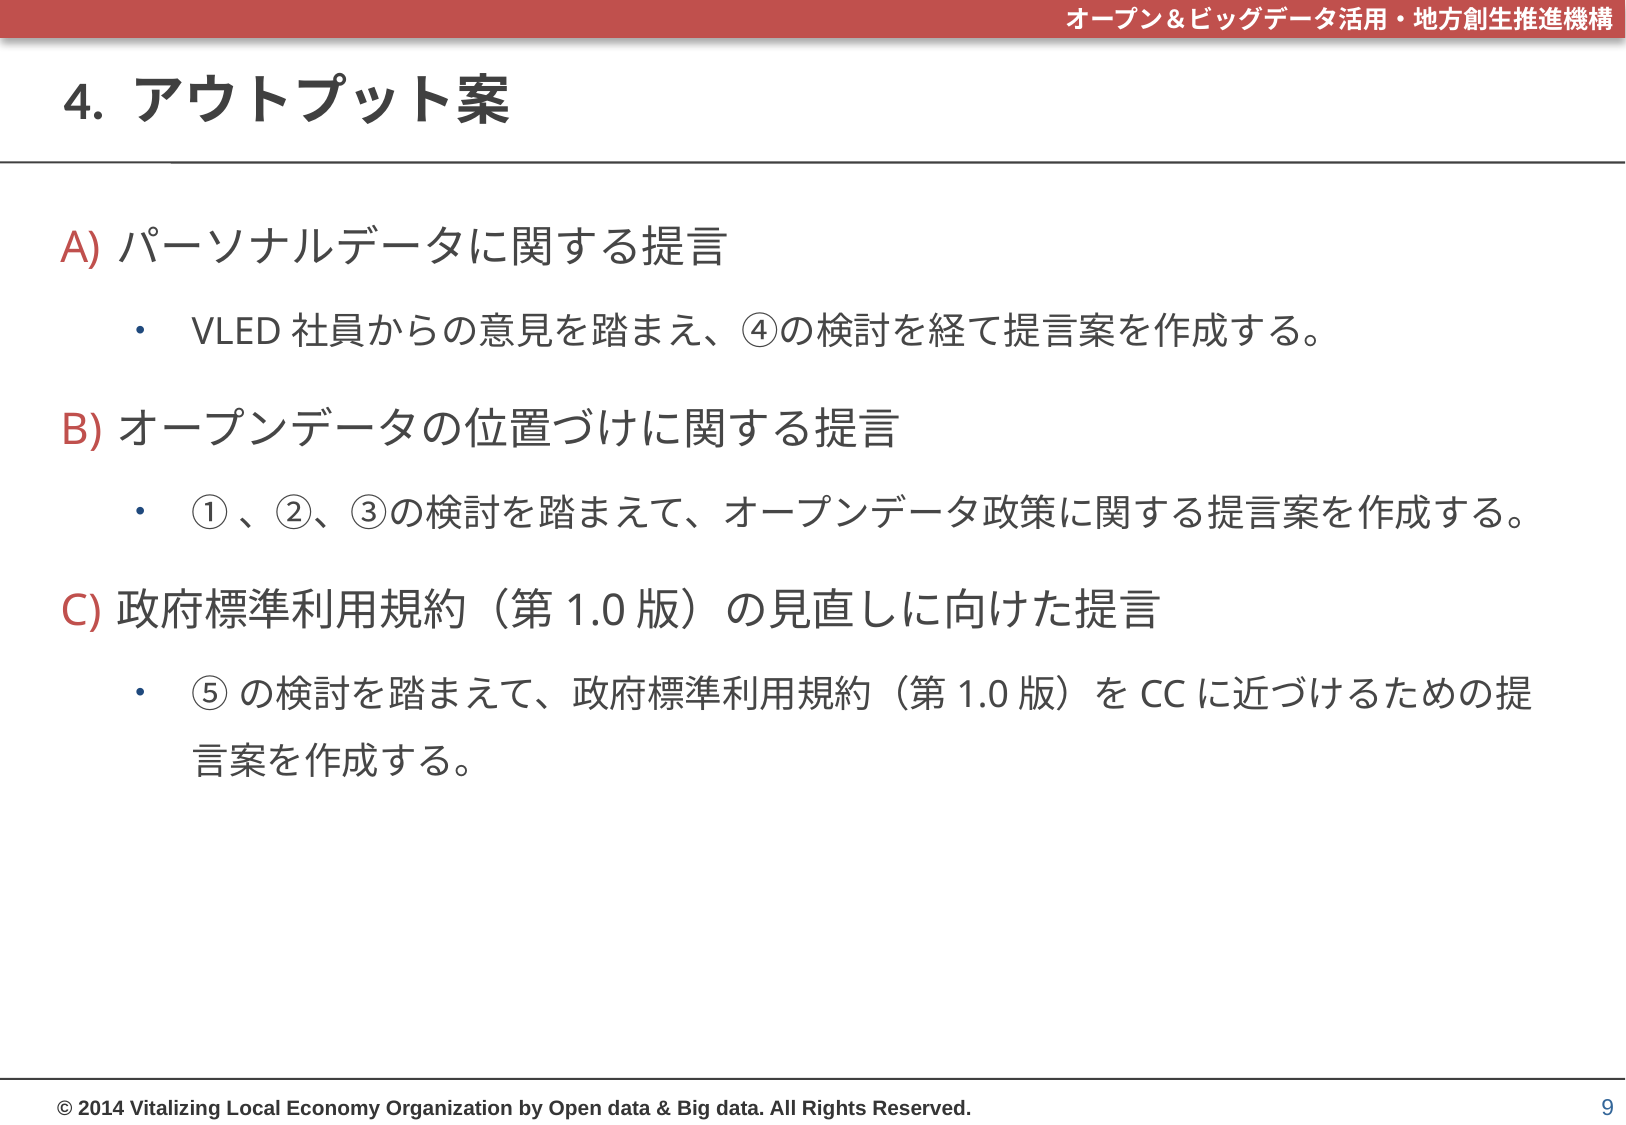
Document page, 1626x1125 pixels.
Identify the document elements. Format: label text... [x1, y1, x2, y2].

list パーソナルデータに関する提言 VLED社員からの意見を踏まえ、④の検討を経て提言案を作成する。 オープンデータの位置づけに関する提言 ①、②、③の検討を踏まえて、オープンデータ政策に関する提言案を作成する。 政府標準利用規約（第1.0版）の見直しに向けた提言 ⑤の検討を踏まえて、政府標準利用規約（第1.0版）をCCに近づけるための提言案を作成する。 [57, 187, 1559, 1052]
title 4. アウトプット案 [63, 49, 1563, 146]
slide_number 9 [1557, 1082, 1625, 1125]
